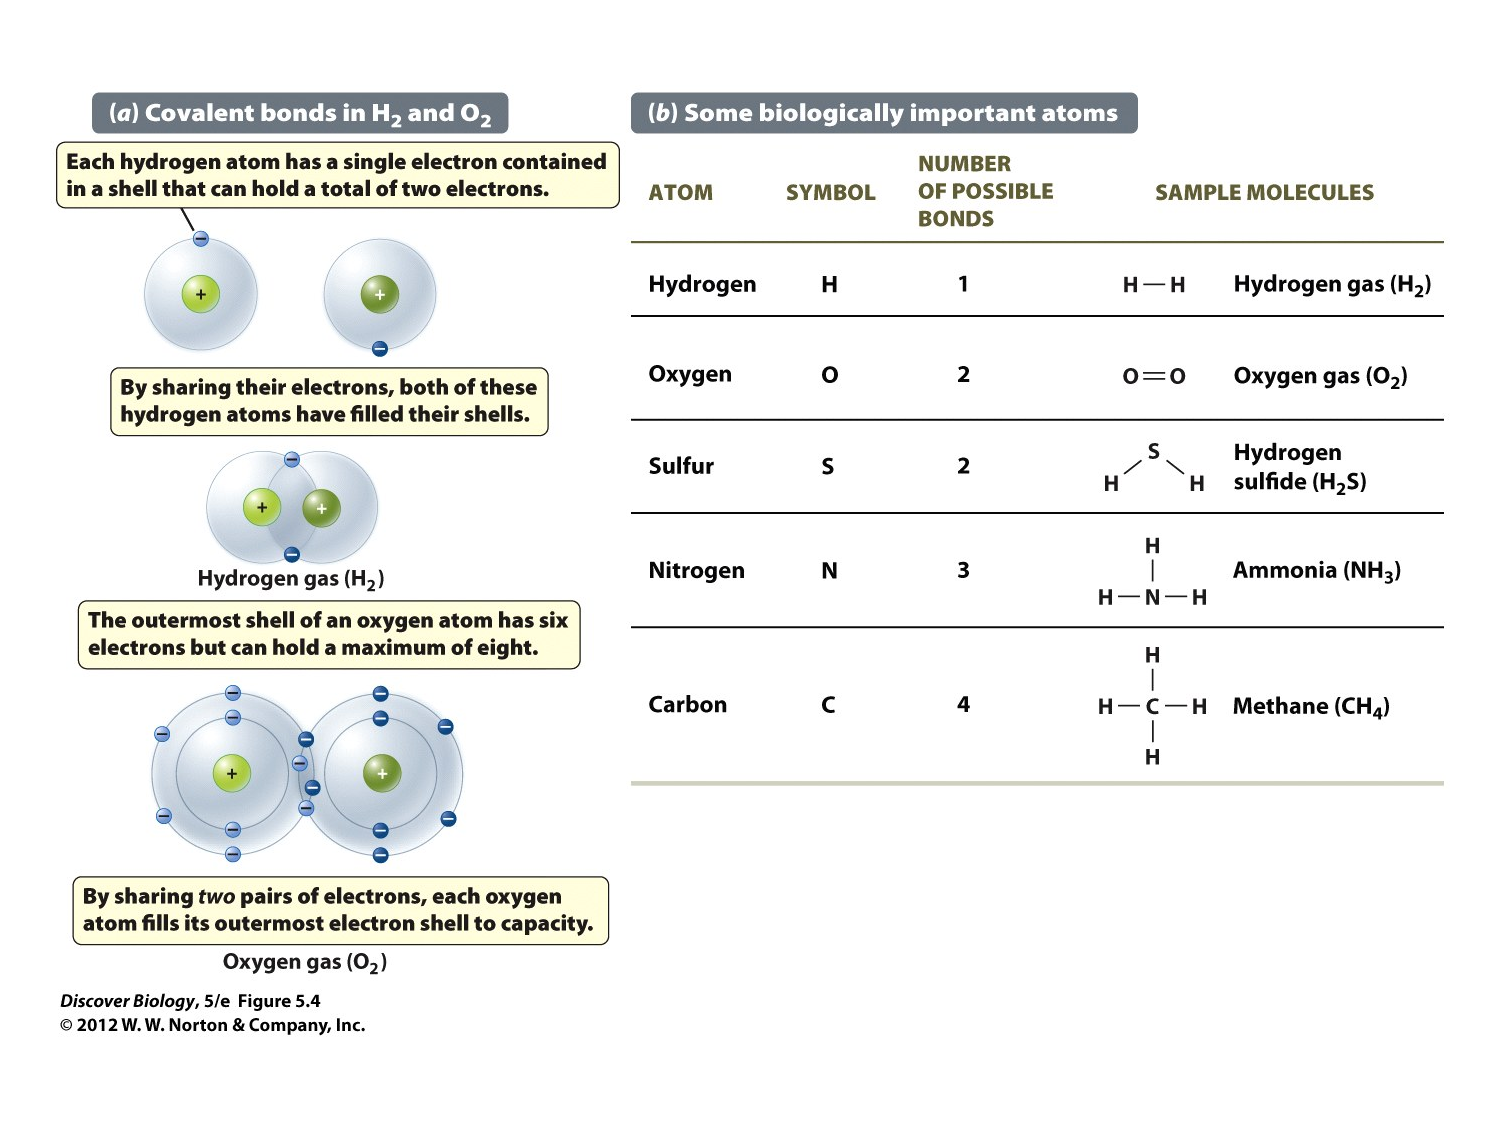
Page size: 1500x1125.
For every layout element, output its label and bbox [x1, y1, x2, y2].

picture [49, 85, 1450, 1040]
